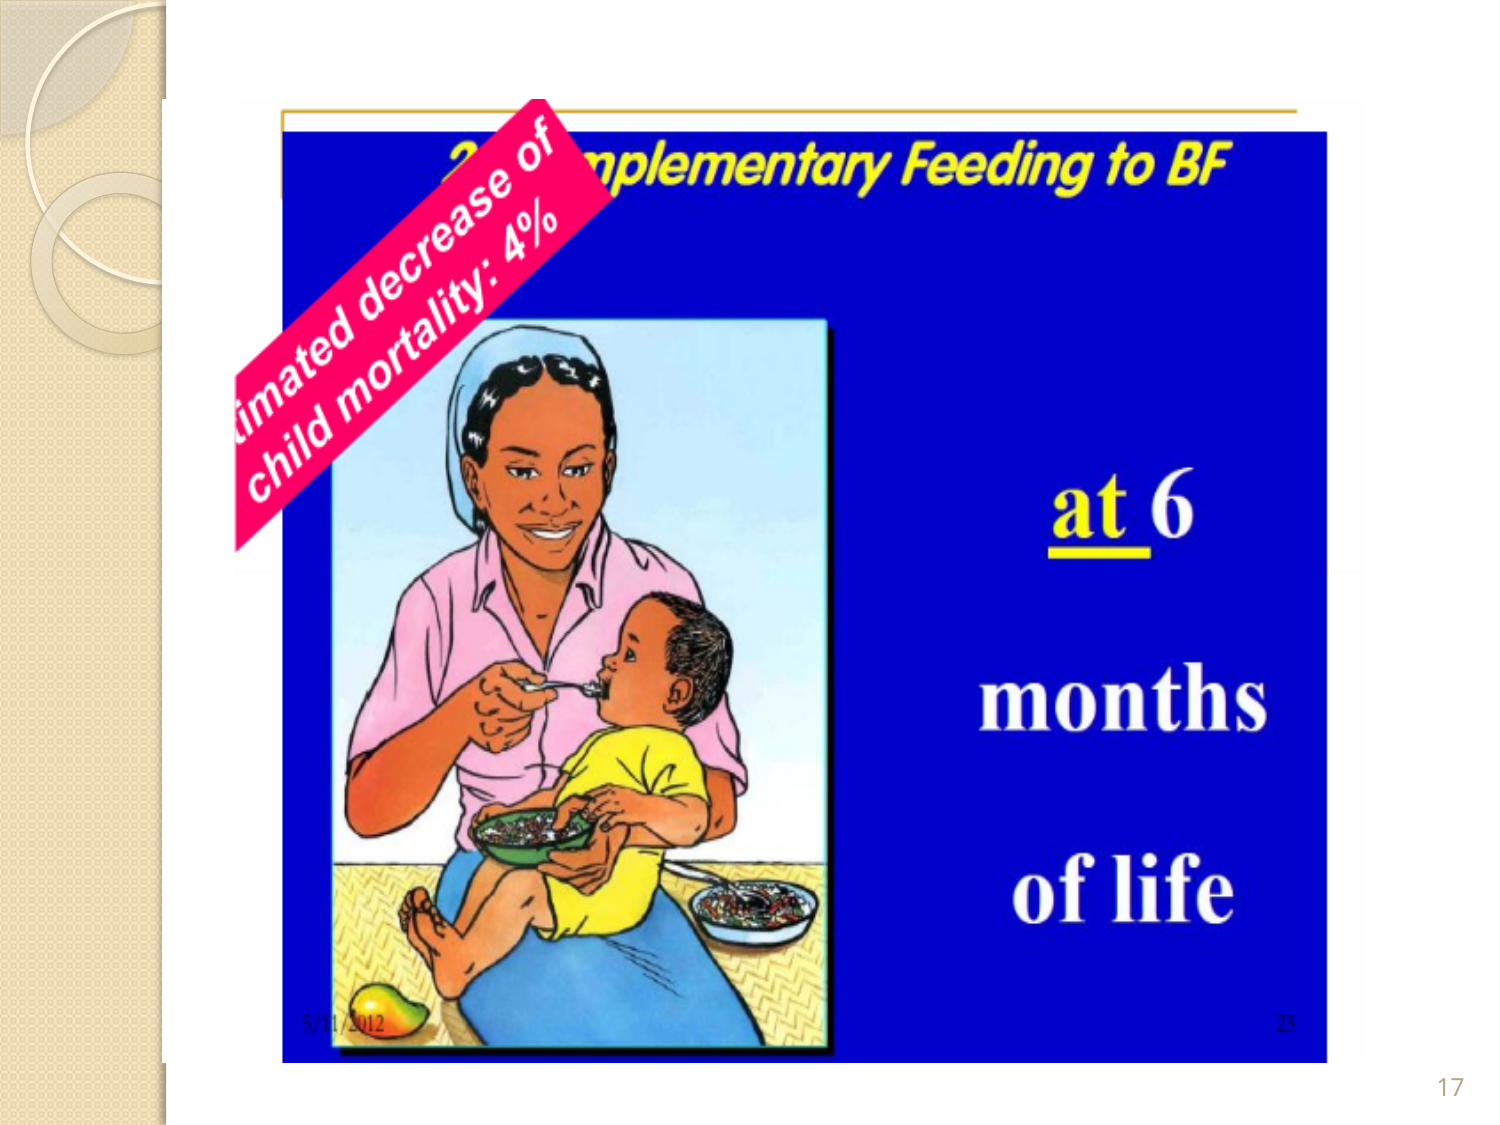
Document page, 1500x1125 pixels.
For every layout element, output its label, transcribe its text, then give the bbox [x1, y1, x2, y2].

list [162, 99, 1451, 1063]
slide_number 17 [1413, 1034, 1488, 1113]
